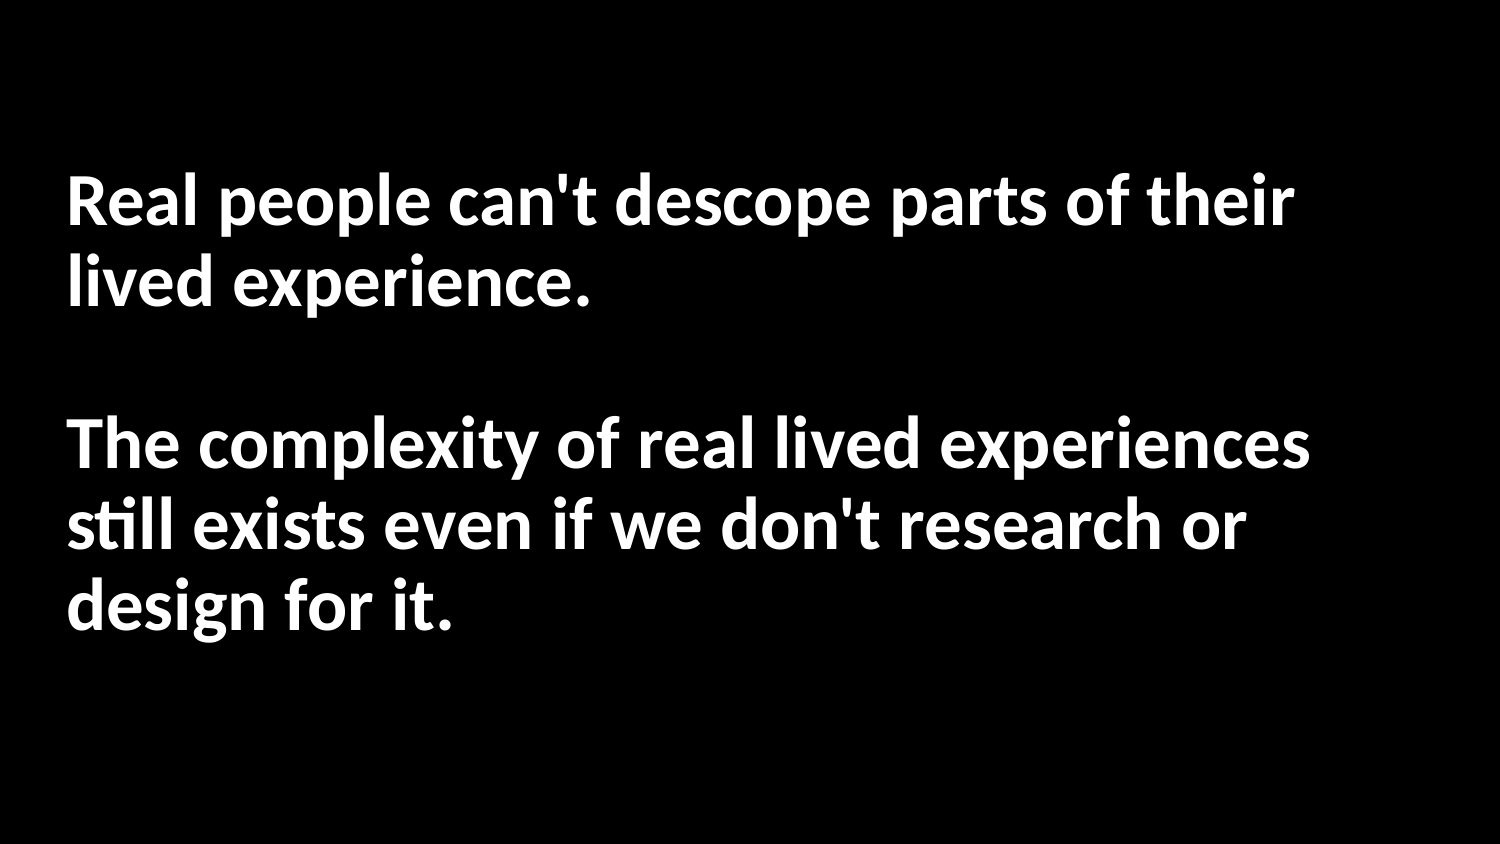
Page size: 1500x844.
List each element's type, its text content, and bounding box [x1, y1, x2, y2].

title Real people can't descope parts of their lived experience. The complexity of real lived experiences still exists even if we don't research or design for it. [51, 145, 1449, 575]
